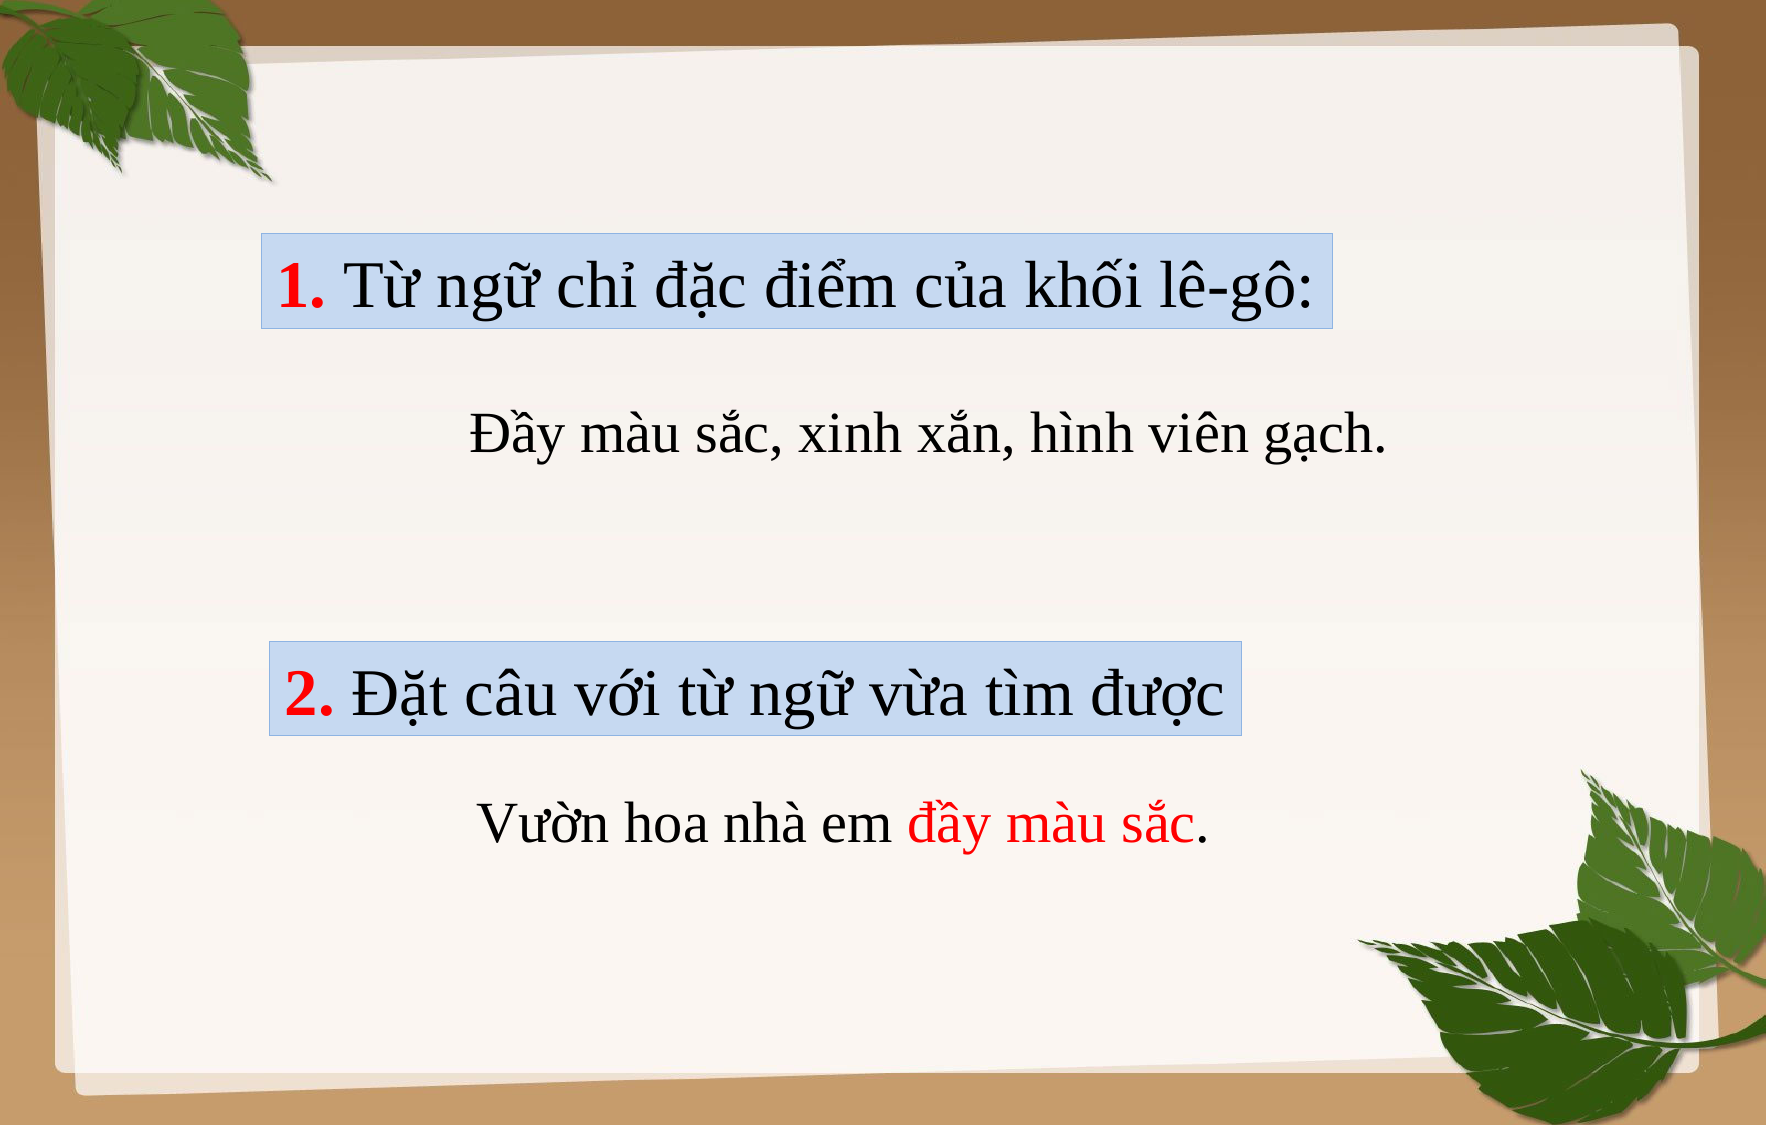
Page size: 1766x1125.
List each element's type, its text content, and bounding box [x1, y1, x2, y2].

text_box 2. Đặt câu với từ ngữ vừa tìm được [269, 641, 1242, 736]
text_box Đầy màu sắc, xinh xắn, hình viên gạch. [454, 387, 1404, 472]
text_box 1. Từ ngữ chỉ đặc điểm của khối lê-gô: [261, 233, 1333, 329]
text_box Vườn hoa nhà em đầy màu sắc. [461, 776, 1225, 862]
picture [0, 0, 1766, 1125]
